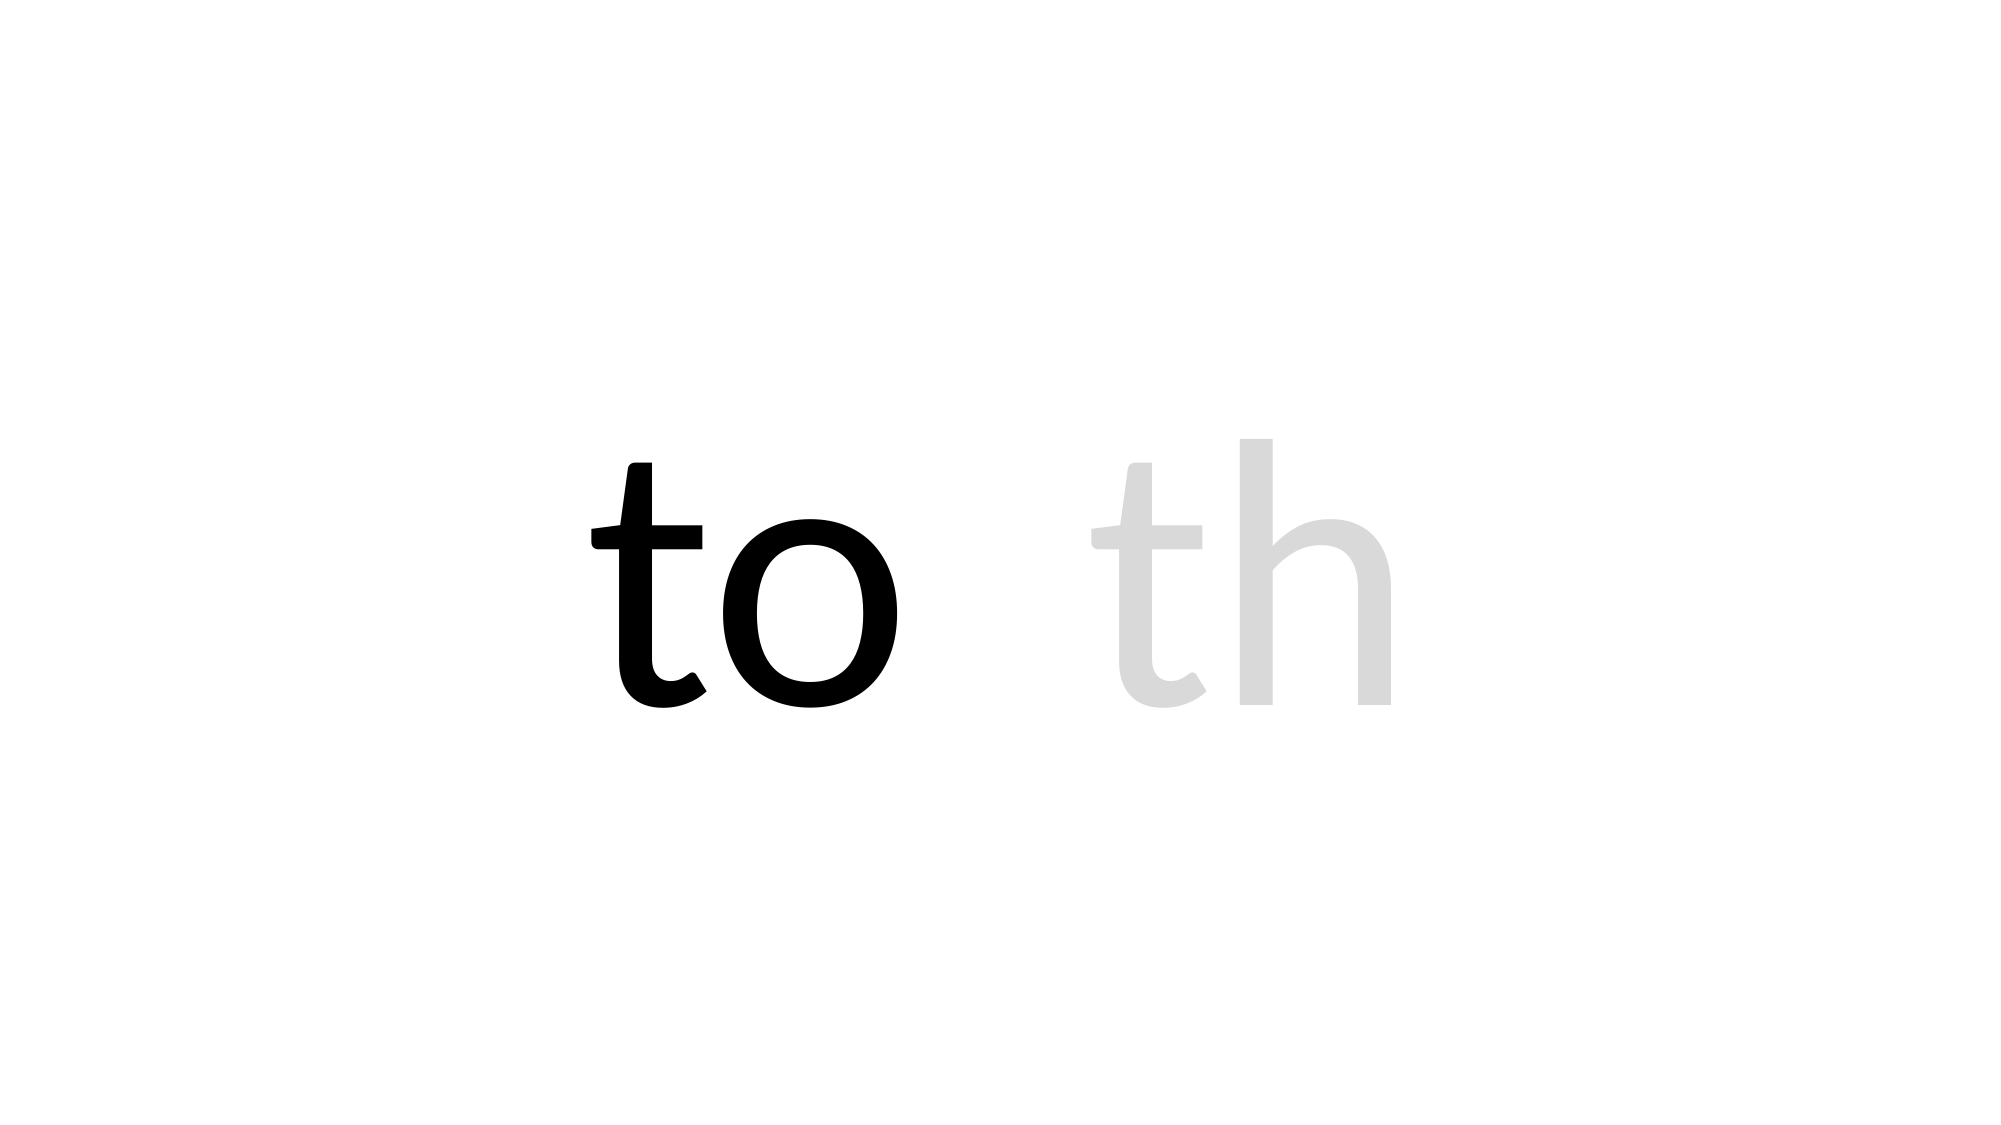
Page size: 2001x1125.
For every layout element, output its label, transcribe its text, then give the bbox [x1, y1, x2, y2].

list to th [137, 108, 1863, 1014]
